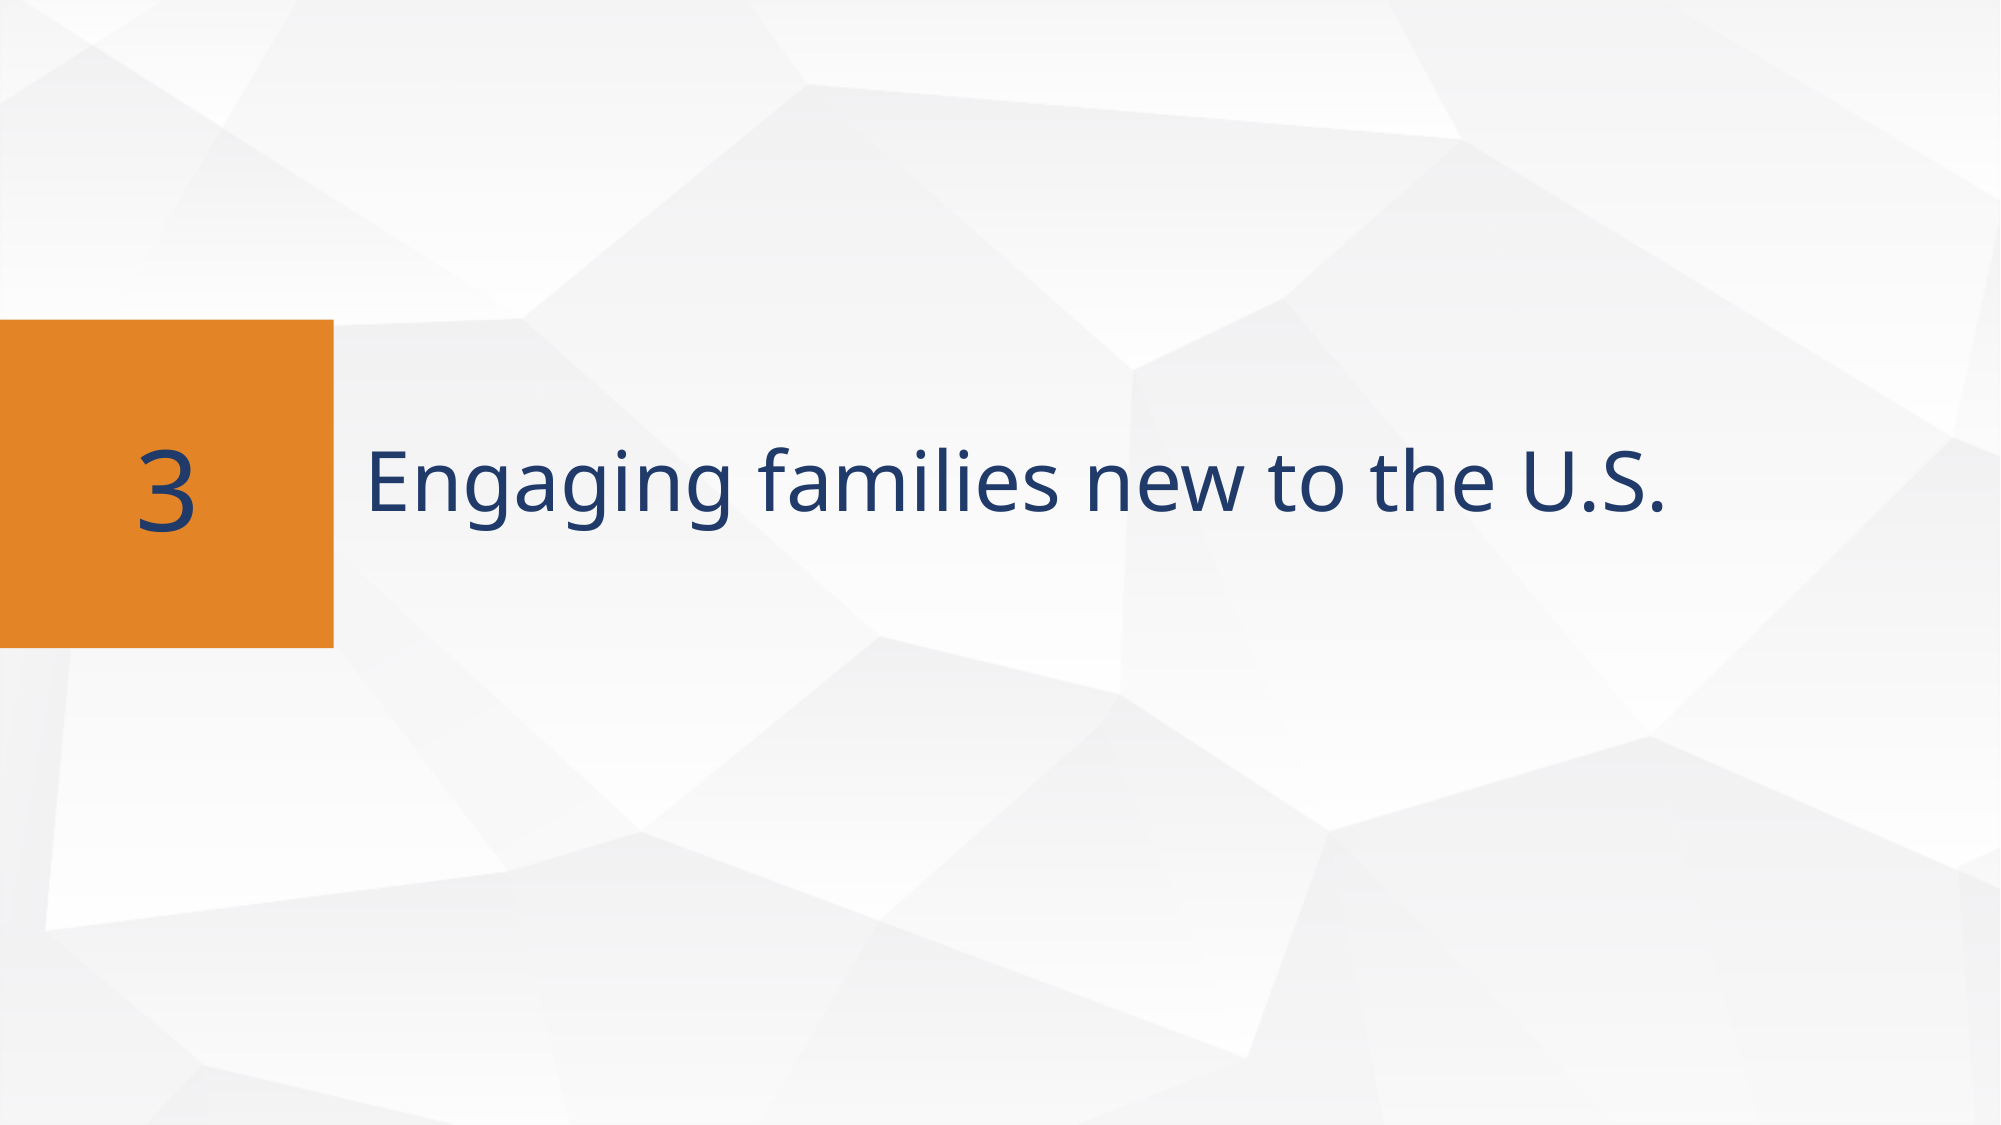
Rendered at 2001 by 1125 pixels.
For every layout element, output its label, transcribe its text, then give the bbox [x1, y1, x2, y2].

title Engaging families new to the U.S. [349, 382, 1984, 575]
text_box 3 [120, 411, 248, 562]
picture [0, 0, 2001, 1125]
